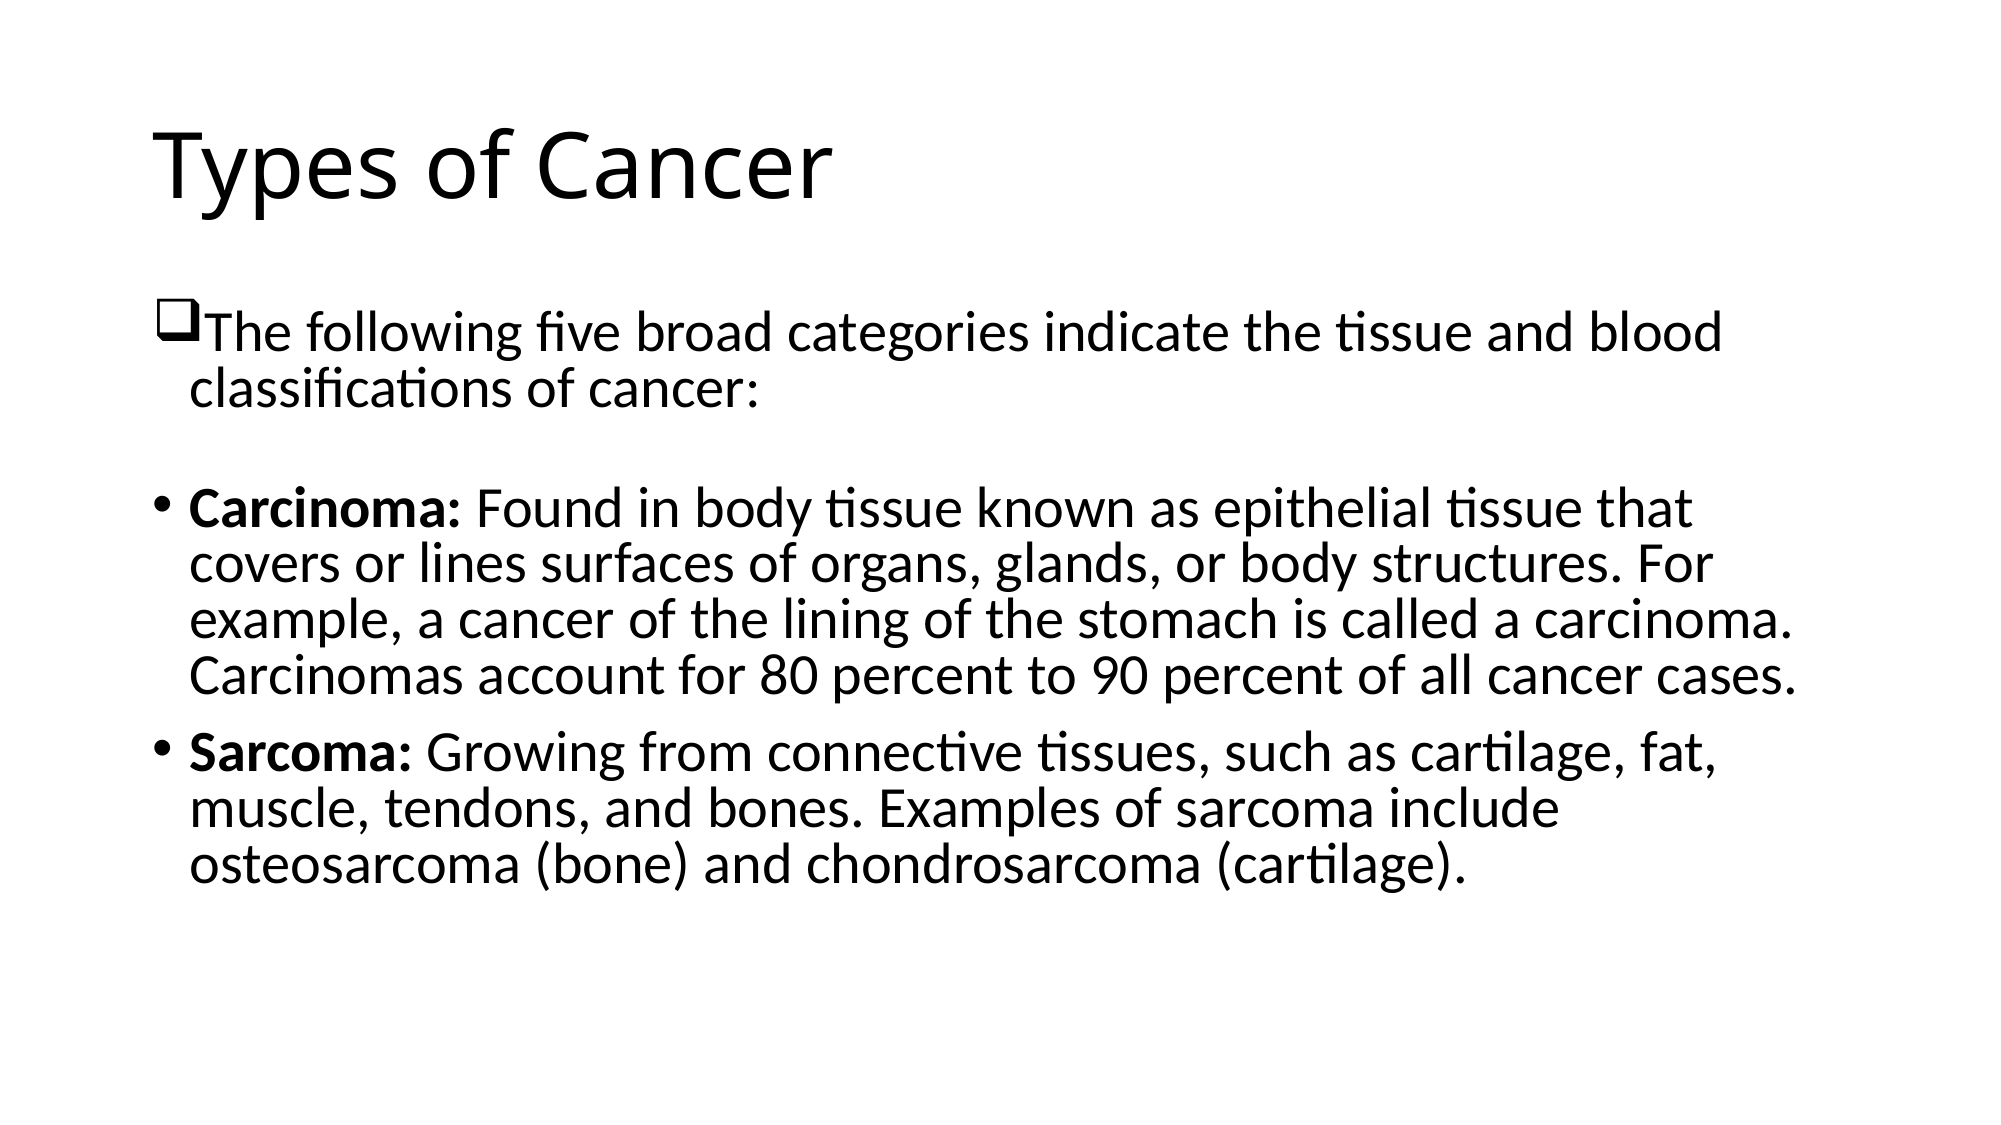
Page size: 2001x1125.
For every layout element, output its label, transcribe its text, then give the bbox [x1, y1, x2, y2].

list The following five broad categories indicate the tissue and blood classifications of cancer: Carcinoma: Found in body tissue known as epithelial tissue that covers or lines surfaces of organs, glands, or body structures. For example, a cancer of the lining of the stomach is called a carcinoma. Carcinomas account for 80 percent to 90 percent of all cancer cases. Sarcoma: Growing from connective tissues, such as cartilage, fat, muscle, tendons, and bones. Examples of sarcoma include osteosarcoma (bone) and chondrosarcoma (cartilage). [137, 299, 1863, 1014]
title Types of Cancer [137, 59, 1863, 278]
